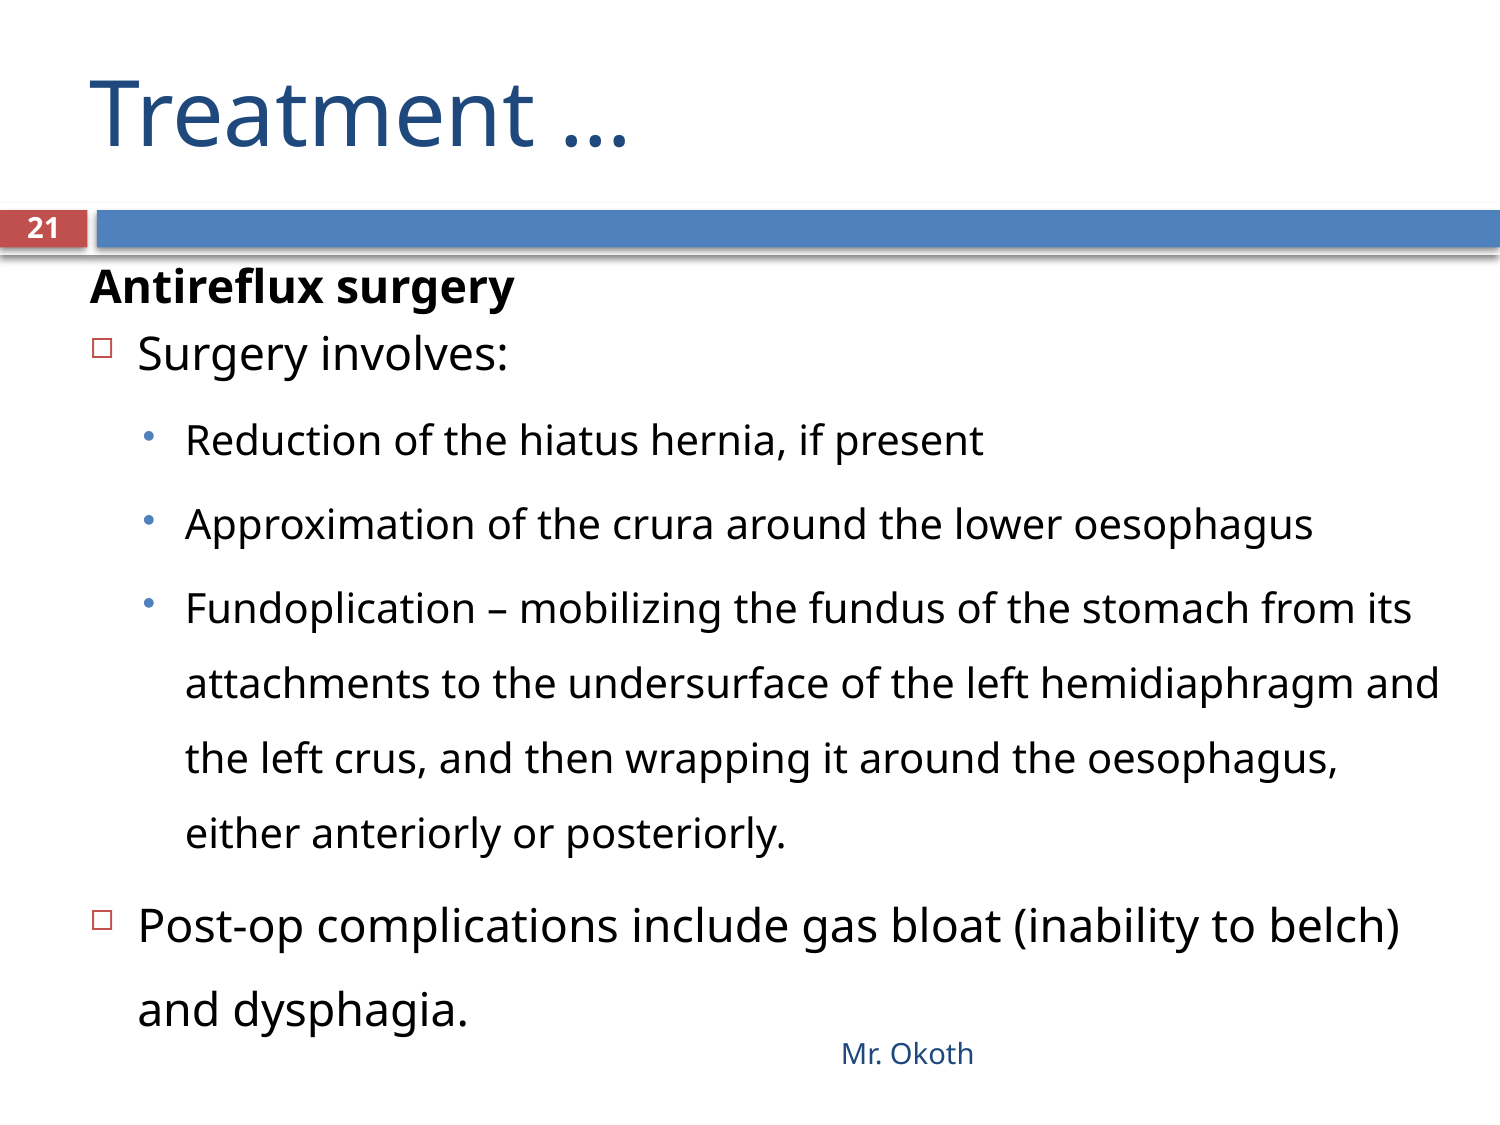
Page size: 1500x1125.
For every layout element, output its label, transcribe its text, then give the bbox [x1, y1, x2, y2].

title Treatment … [75, 45, 1425, 175]
slide_number 21 [0, 208, 88, 249]
list Antireflux surgery Surgery involves: Reduction of the hiatus hernia, if present Approximation of the crura around the lower oesophagus Fundoplication – mobilizing the fundus of the stomach from its attachments to the undersurface of the left hemidiaphragm and the left crus, and then wrapping it around the oesophagus, either anteriorly or posteriorly. Post-op complications include gas bloat (inability to belch) and dysphagia. [75, 249, 1463, 1050]
footer Mr. Okoth [99, 1024, 990, 1085]
